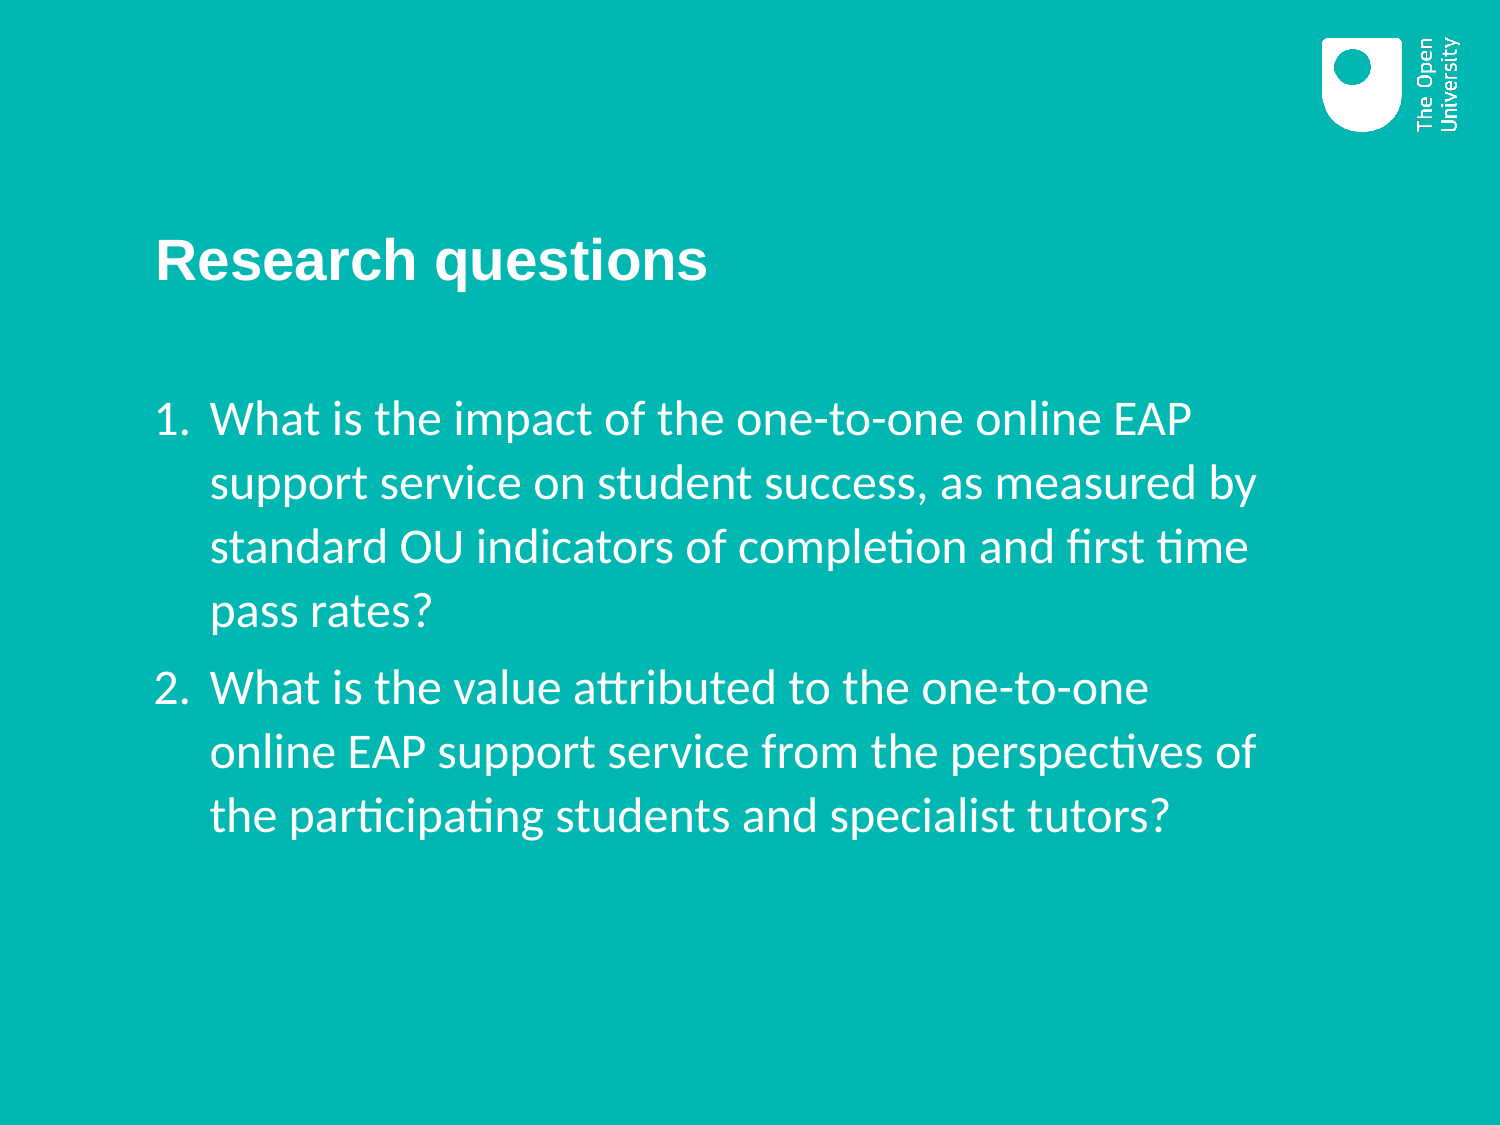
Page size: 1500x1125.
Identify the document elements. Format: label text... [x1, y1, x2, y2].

subtitle Research questions [155, 222, 1177, 345]
picture [1322, 37, 1460, 132]
text_box What is the impact of the one-to-one online EAP support service on student success, as measured by standard OU indicators of completion and first time pass rates? What is the value attributed to the one-to-one online EAP support service from the perspectives of the participating students and specialist tutors? [138, 373, 1273, 851]
